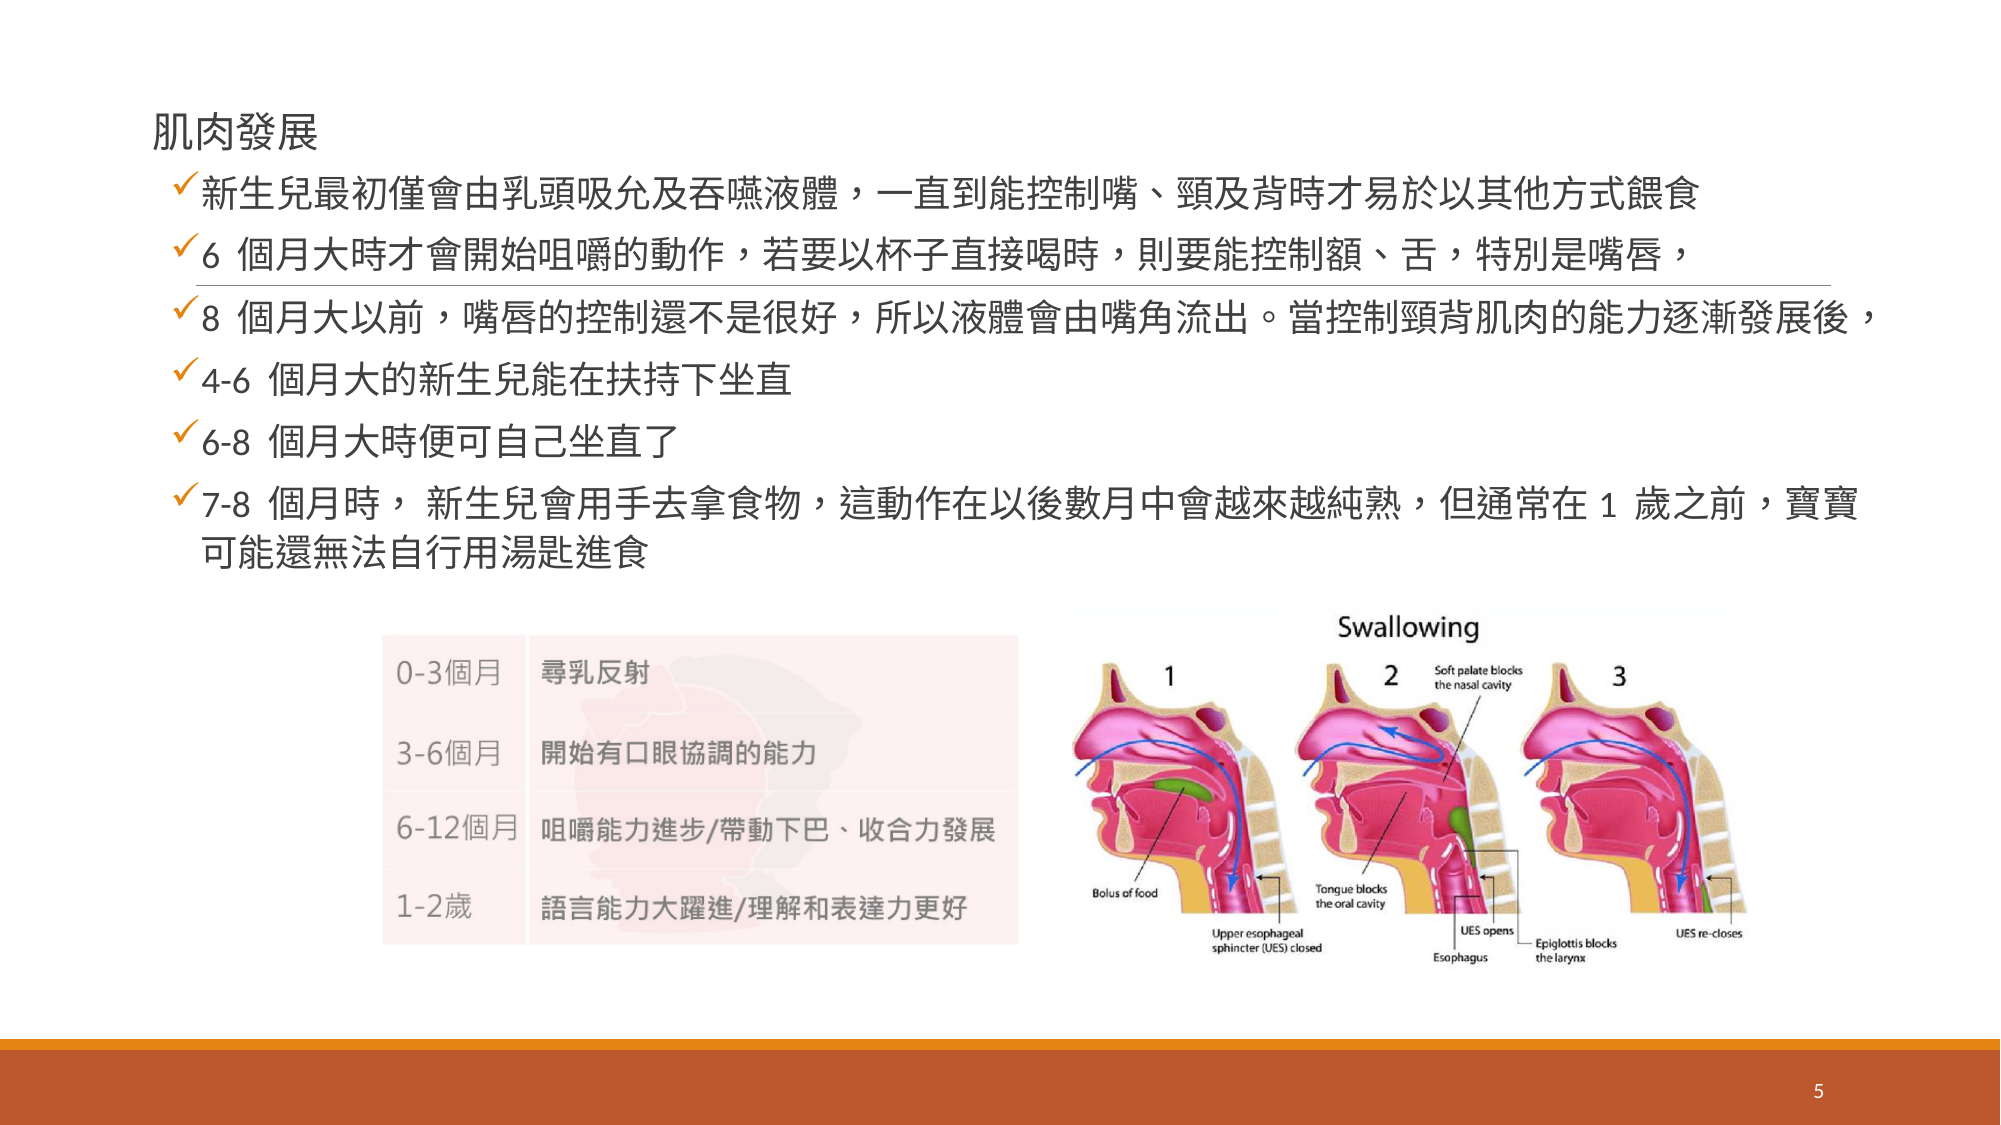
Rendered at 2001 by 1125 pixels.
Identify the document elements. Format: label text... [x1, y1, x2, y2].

picture [381, 633, 1020, 945]
picture [1072, 607, 1749, 971]
slide_number 5 [1624, 1059, 1840, 1120]
list 肌肉發展 新生兒最初僅會由乳頭吸允及吞嚥液體，一直到能控制嘴、頸及背時才易於以其他方式餵食 6 個月大時才會開始咀嚼的動作，若要以杯子直接喝時，則要能控制額、舌，特別是嘴唇， 8 個月大以前，嘴唇的控制還不是很好，所以液體會由嘴角流出。當控制頸背肌肉的能力逐漸發展後， 4-6 個月大的新生兒能在扶持下坐直 6-8 個月大時便可自己坐直了 7-8 個月時， 新生兒會用手去拿食物，這動作在以後數月中會越來越純熟，但通常在1 歲之前，寶寶可能還無法自行用湯匙進食 [137, 104, 1863, 818]
